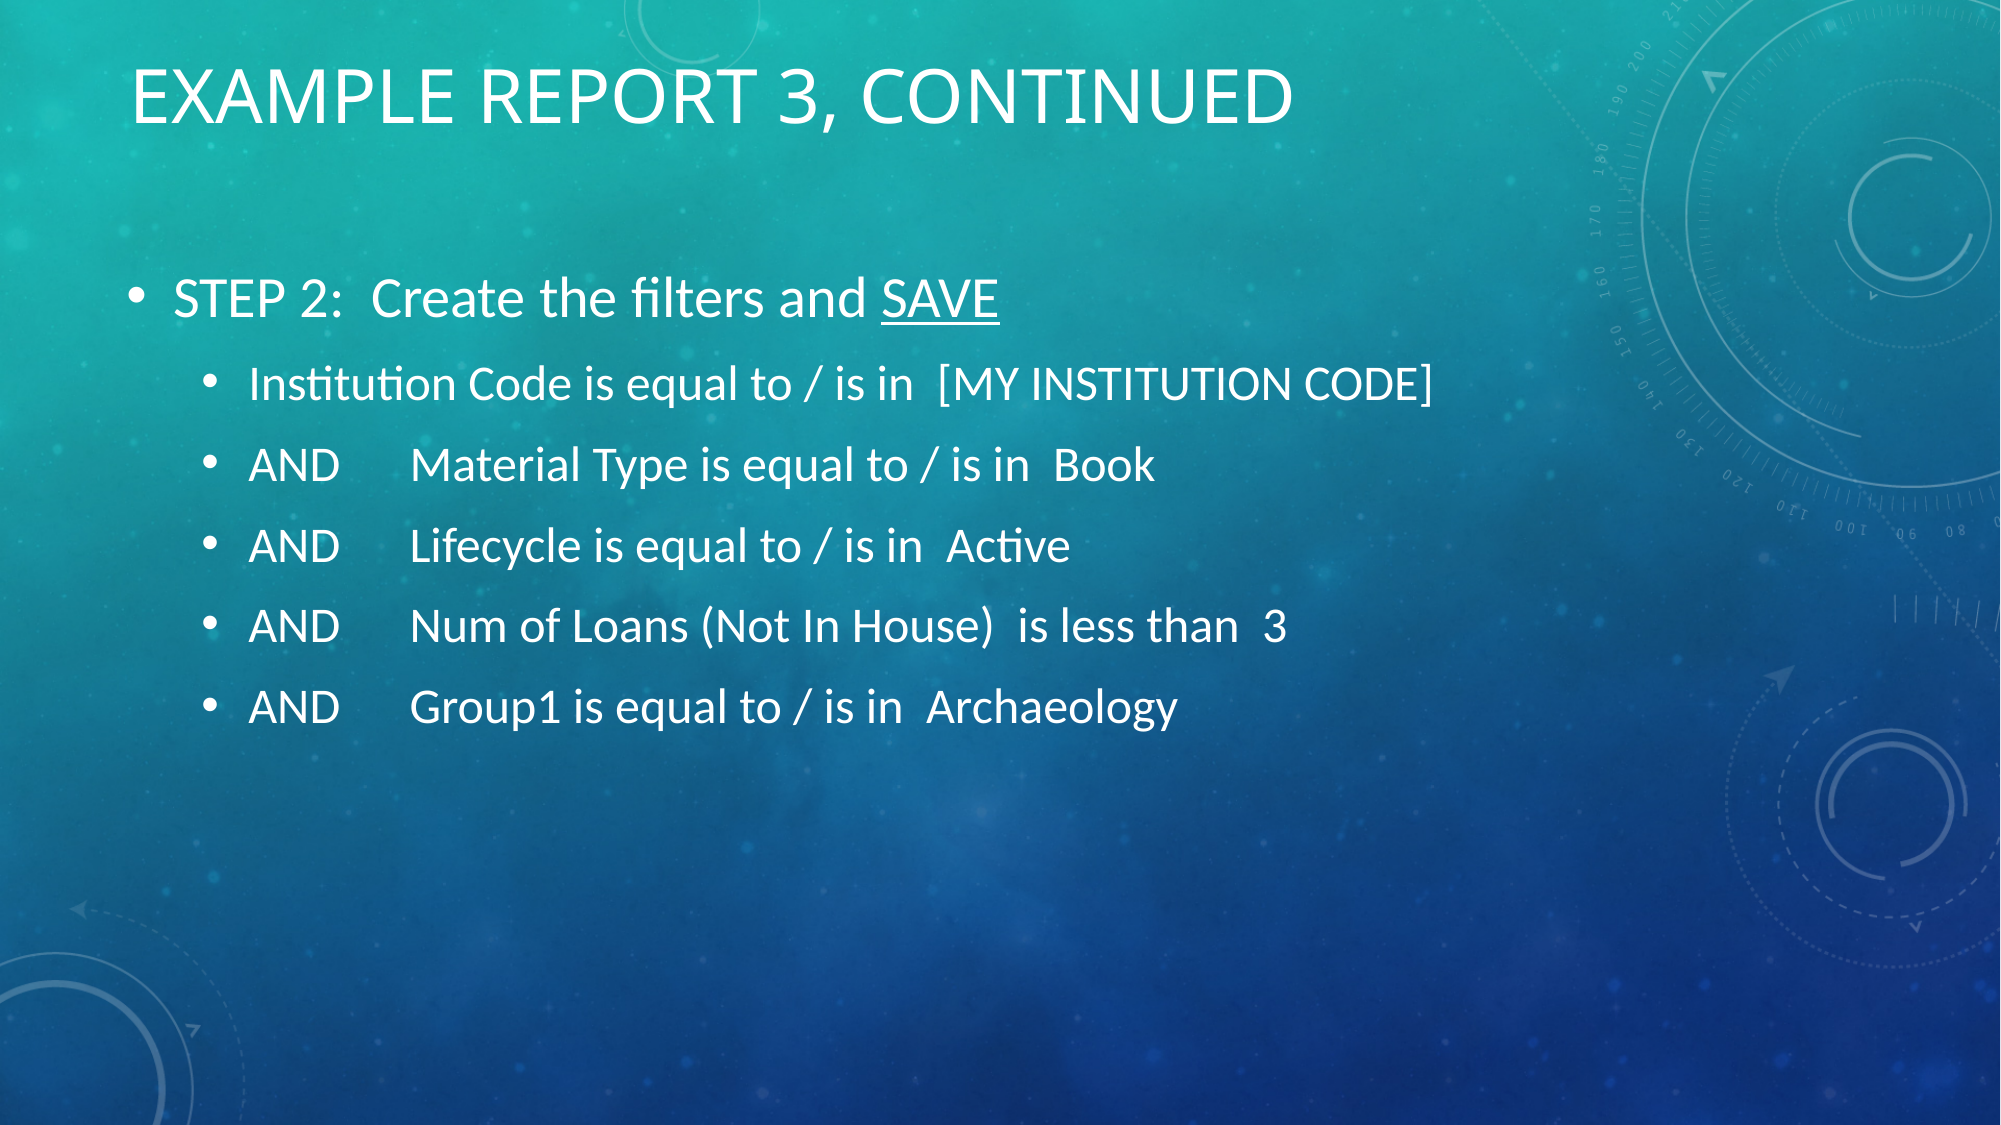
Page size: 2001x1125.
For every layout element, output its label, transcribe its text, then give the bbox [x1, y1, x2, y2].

list STEP 2: Create the filters and SAVE Institution Code is equal to / is in [MY INSTITUTION CODE] AND Material Type is equal to / is in Book AND Lifecycle is equal to / is in Active AND Num of Loans (Not In House) is less than 3 AND Group1 is equal to / is in Archaeology [111, 252, 1774, 1053]
title Example report 3, continued [114, 31, 1777, 157]
picture [0, 0, 2001, 1125]
